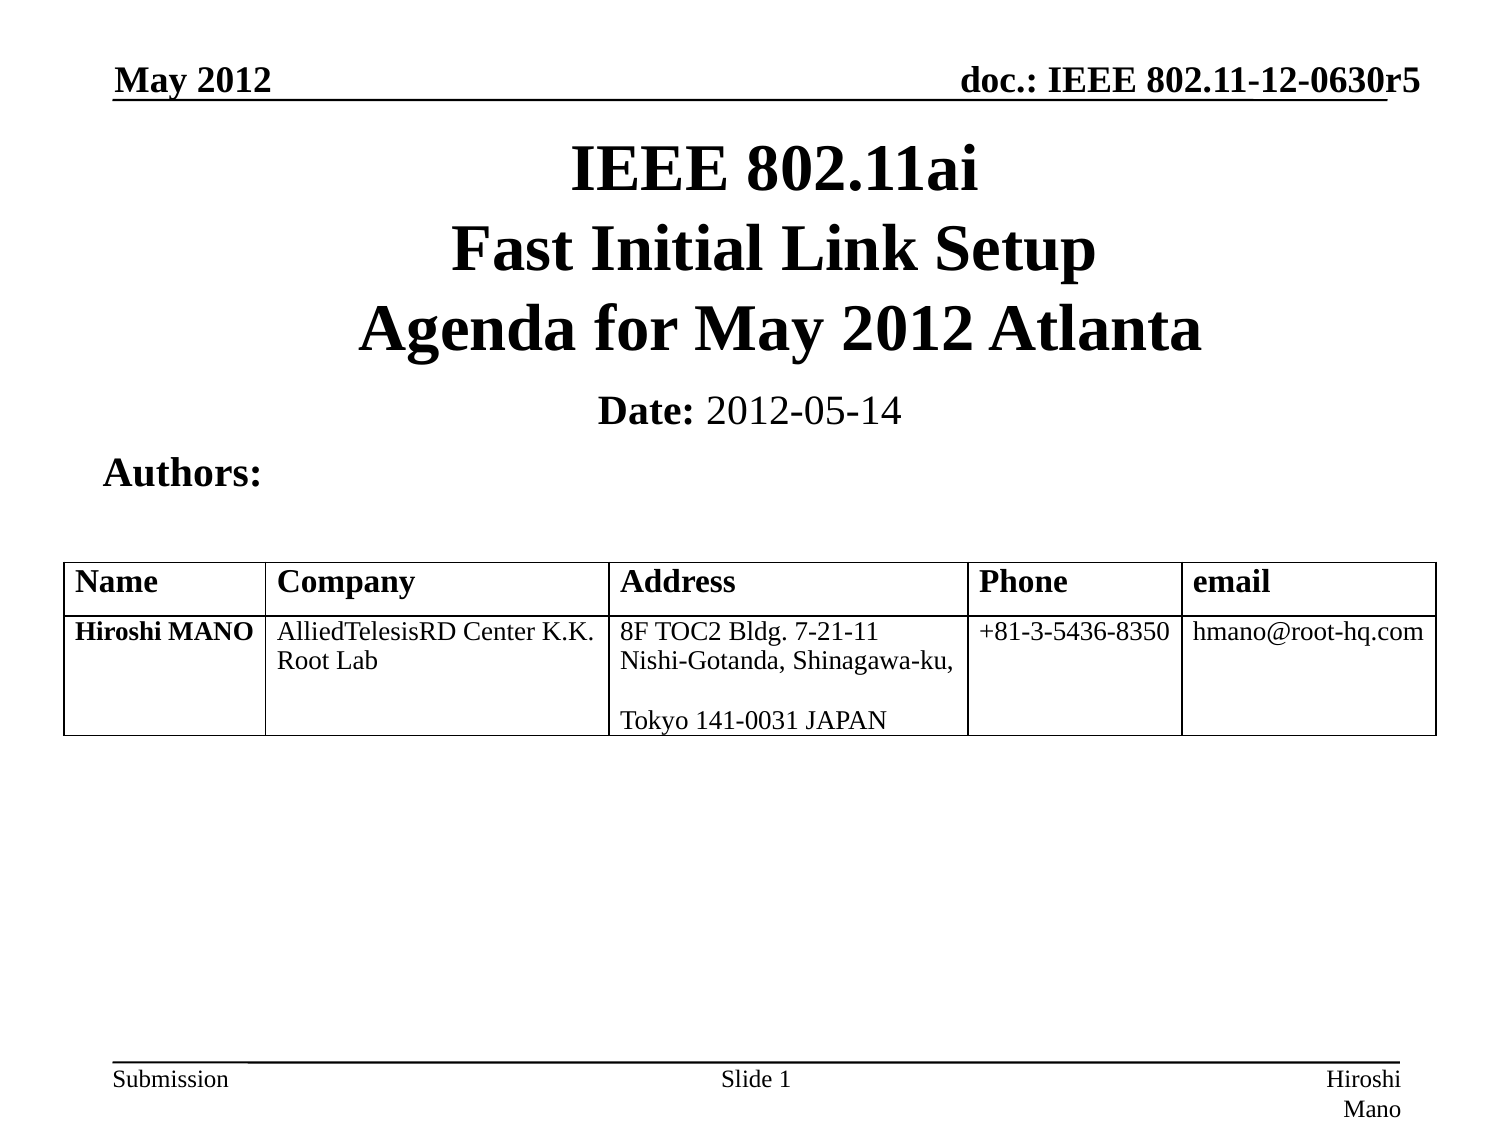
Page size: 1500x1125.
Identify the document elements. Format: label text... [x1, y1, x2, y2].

slide_number Slide 1 [712, 1061, 800, 1093]
table_header Address [610, 563, 967, 615]
table_cell +81-3-5436-8350 [969, 617, 1181, 735]
table_cell Hiroshi MANO [65, 617, 265, 735]
table_header Name [65, 563, 265, 615]
list Date: 2012-05-14 [112, 374, 1388, 438]
footer Hiroshi Mano (ATRD, Root, Lab) [1324, 1061, 1402, 1093]
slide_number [114, 54, 342, 101]
table_cell AlliedTelesisRD Center K.K. Root Lab [266, 617, 608, 735]
table_cell hmano@root-hq.com [1183, 617, 1435, 735]
table_cell 8F TOC2 Bldg. 7-21-11 Nishi-Gotanda, Shinagawa-ku, Tokyo 141-0031 JAPAN [610, 617, 967, 735]
text_box Authors: [87, 437, 325, 500]
table_header Company [266, 563, 608, 615]
table_header Phone [969, 563, 1181, 615]
table_header email [1183, 563, 1435, 615]
title IEEE 802.11ai Fast Initial Link Setup Agenda for May 2012 Atlanta [112, 137, 1438, 351]
